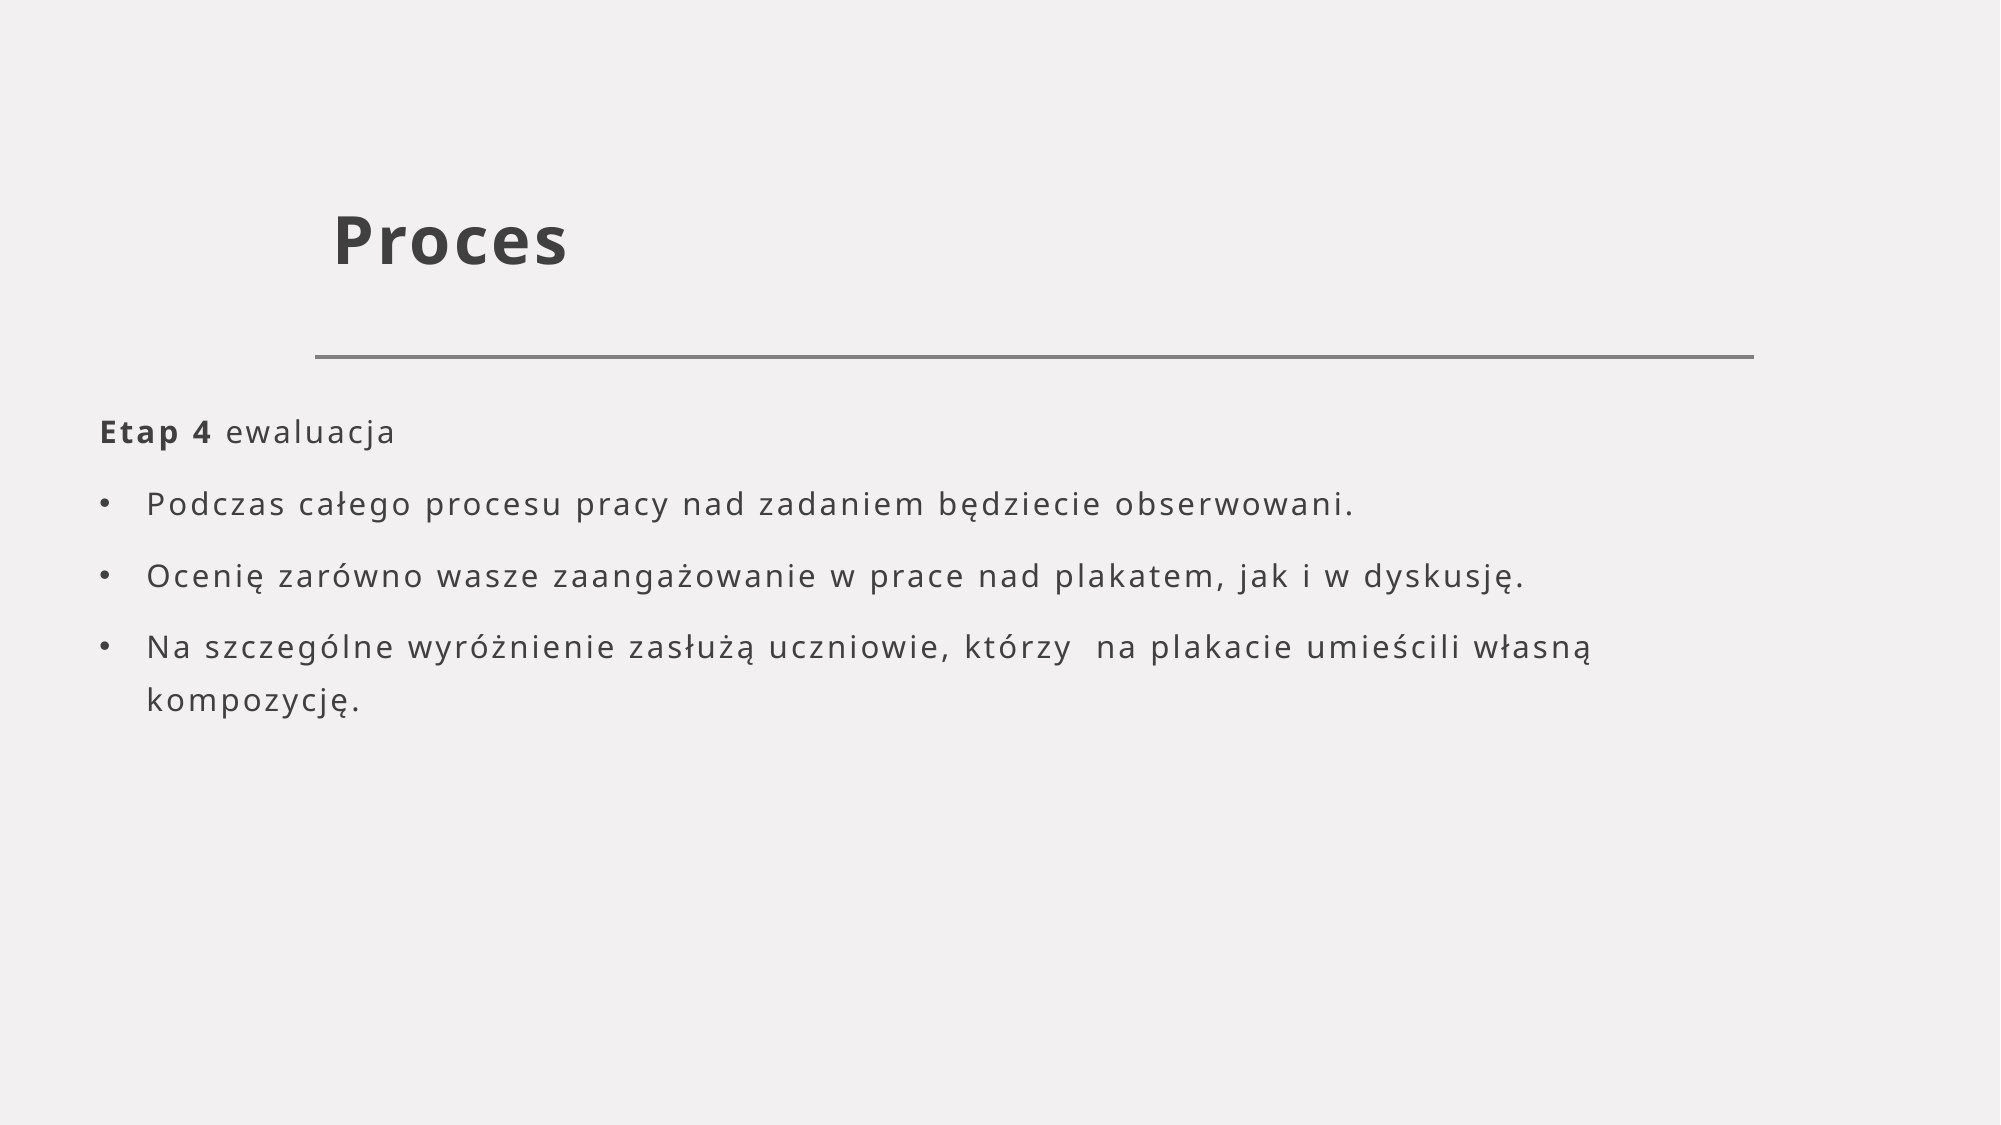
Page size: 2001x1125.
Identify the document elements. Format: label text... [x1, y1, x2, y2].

title Proces [315, 72, 1754, 294]
list Etap 4 ewaluacja Podczas całego procesu pracy nad zadaniem będziecie obserwowani. Ocenię zarówno wasze zaangażowanie w prace nad plakatem, jak i w dyskusję. Na szczególne wyróżnienie zasłużą uczniowie, którzy na plakacie umieścili własną kompozycję. [81, 379, 1754, 979]
